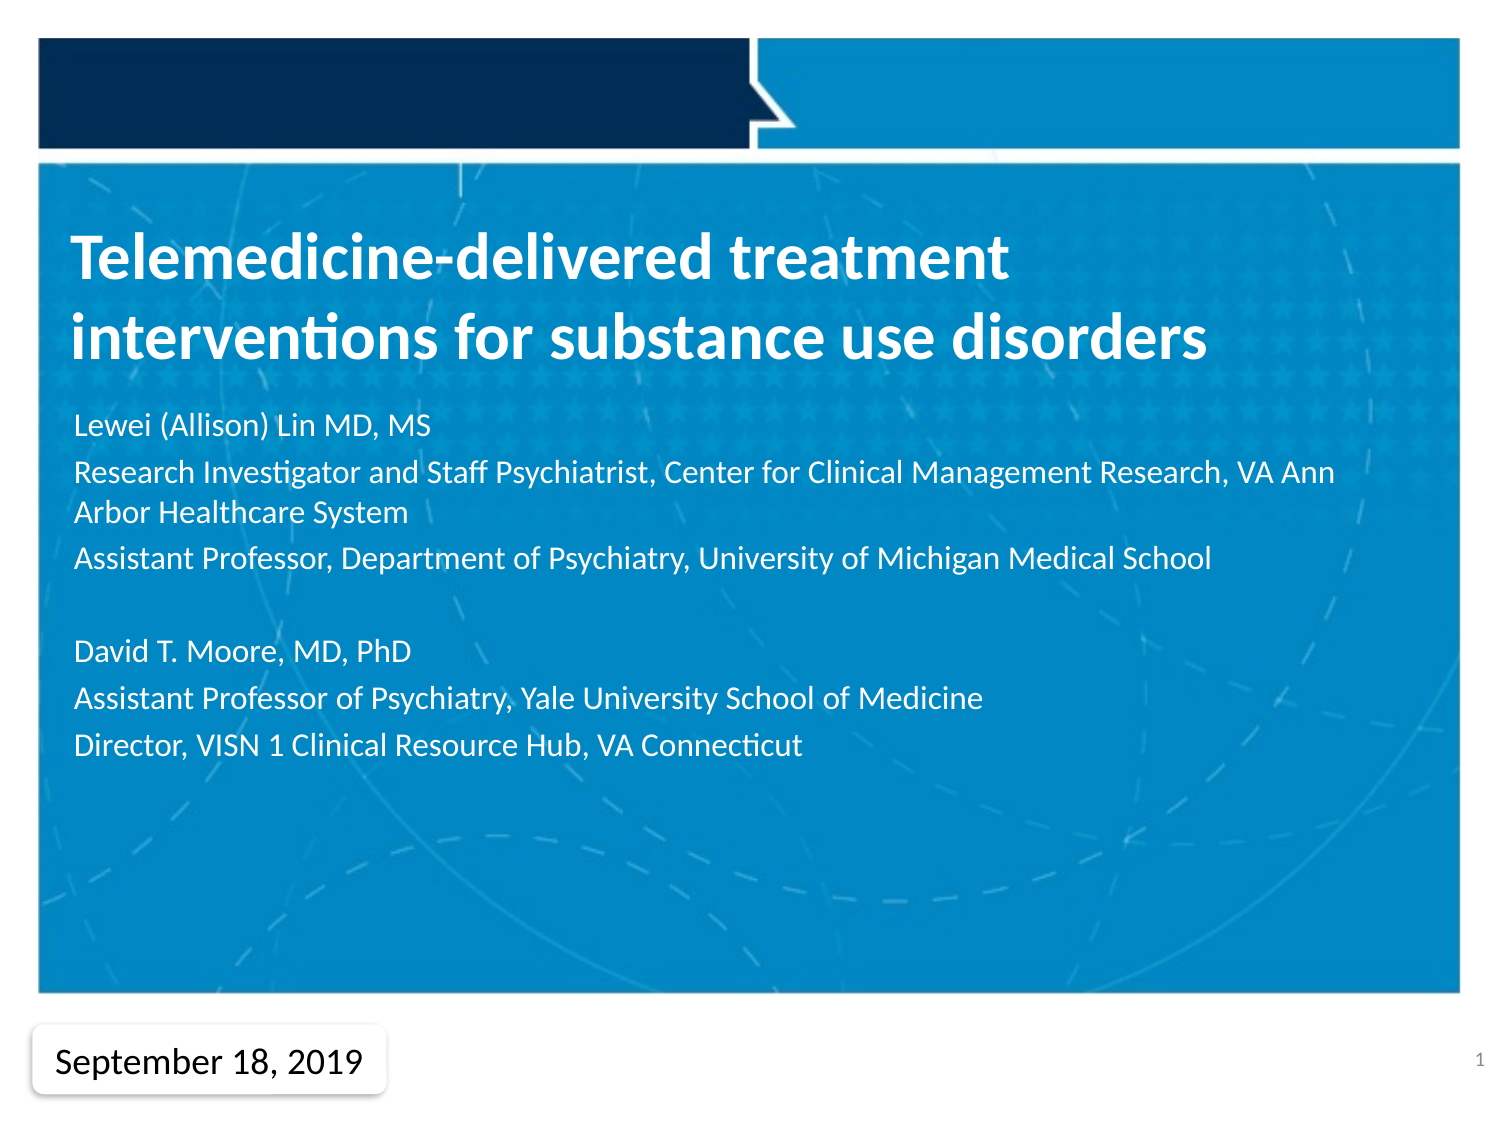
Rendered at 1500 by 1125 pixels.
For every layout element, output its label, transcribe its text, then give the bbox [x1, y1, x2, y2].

picture [38, 38, 1461, 994]
text_box September 18, 2019 [31, 1023, 388, 1096]
subtitle Lewei (Allison) Lin MD, MS Research Investigator and Staff Psychiatrist, Center for Clinical Management Research, VA Ann Arbor Healthcare System Assistant Professor, Department of Psychiatry, University of Michigan Medical School David T. Moore, MD, PhD Assistant Professor of Psychiatry, Yale University School of Medicine Director, VISN 1 Clinical Resource Hub, VA Connecticut [58, 395, 1407, 935]
title Telemedicine-delivered treatment interventions for substance use disorders [55, 260, 1331, 381]
slide_number 0 [1419, 1028, 1500, 1088]
